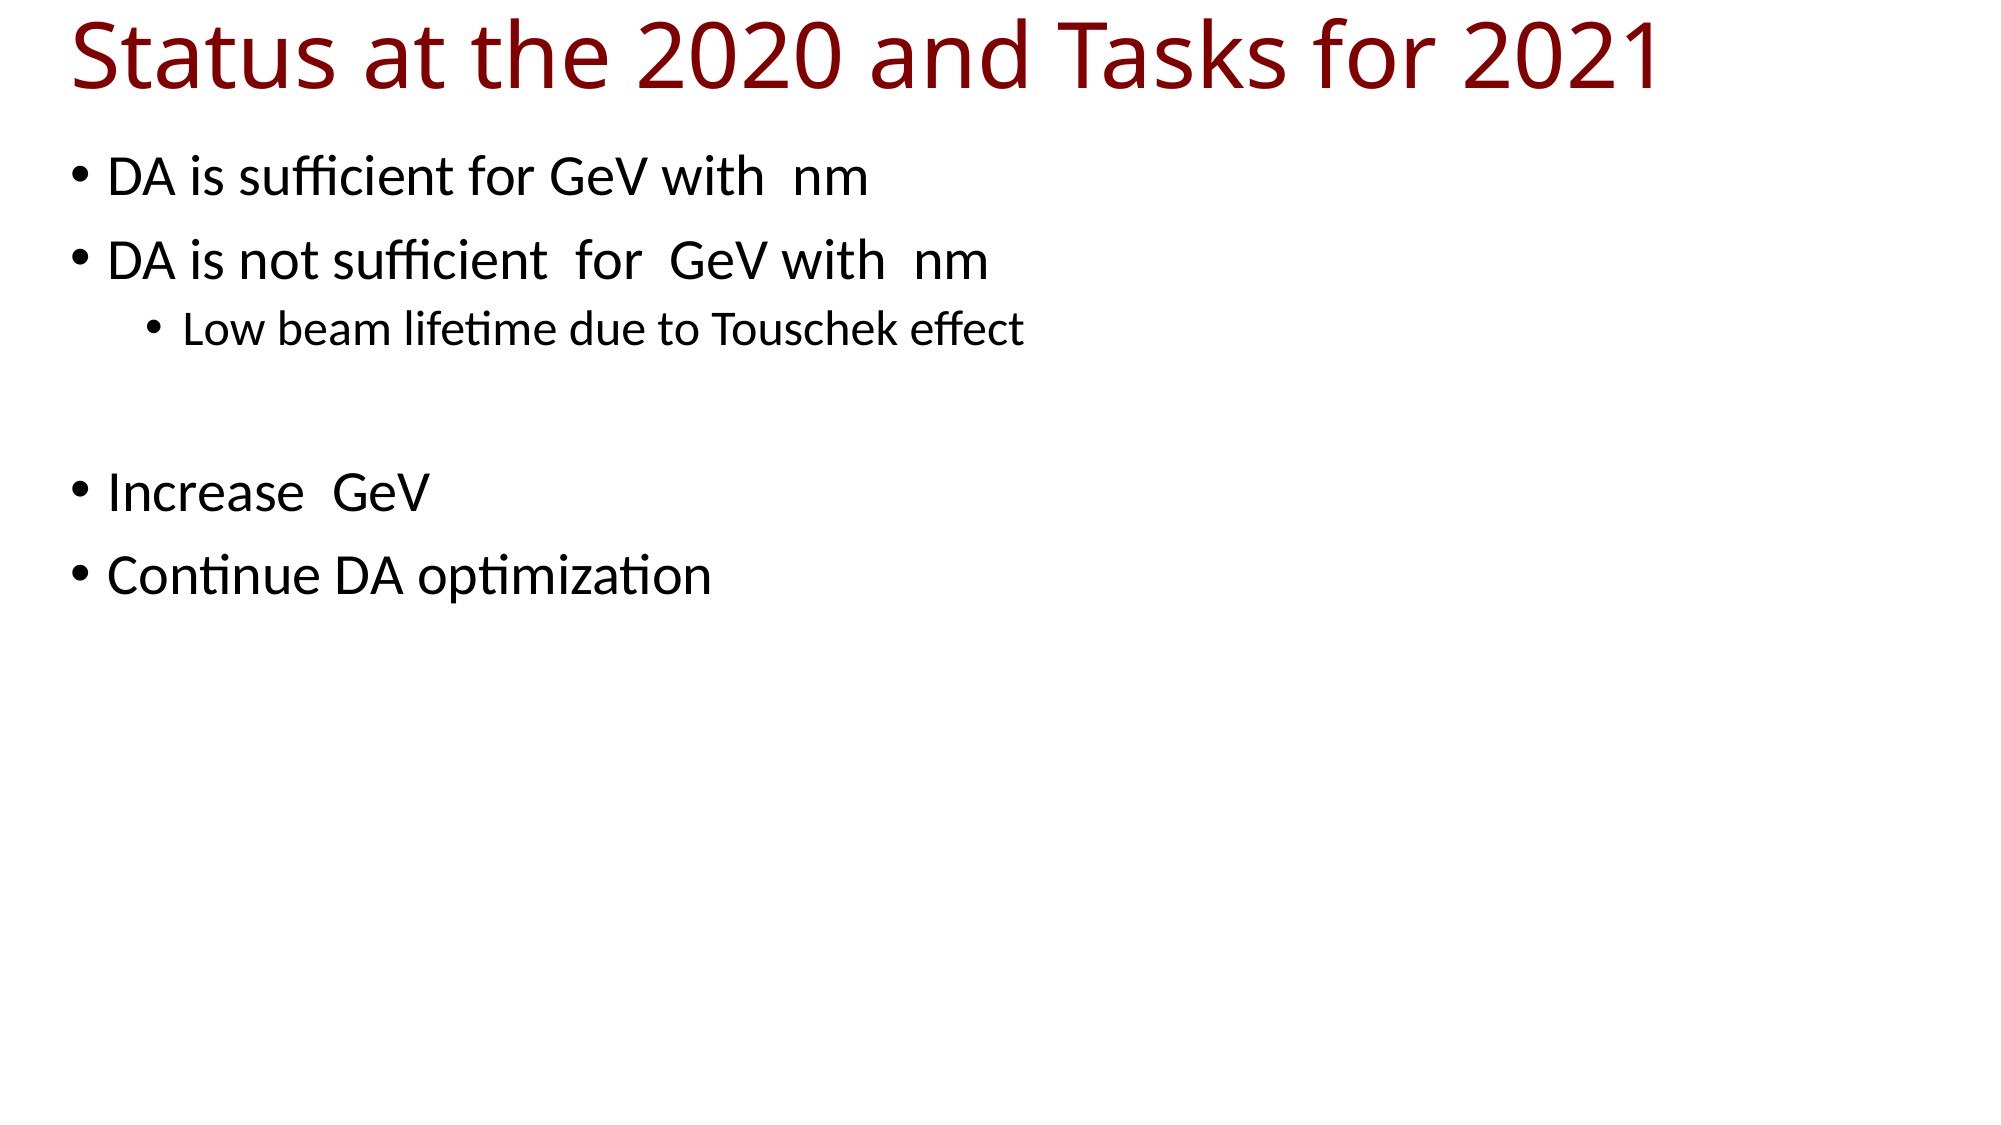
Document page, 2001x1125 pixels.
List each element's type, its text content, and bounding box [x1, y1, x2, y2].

title Status at the 2020 and Tasks for 2021 [55, 0, 1945, 119]
